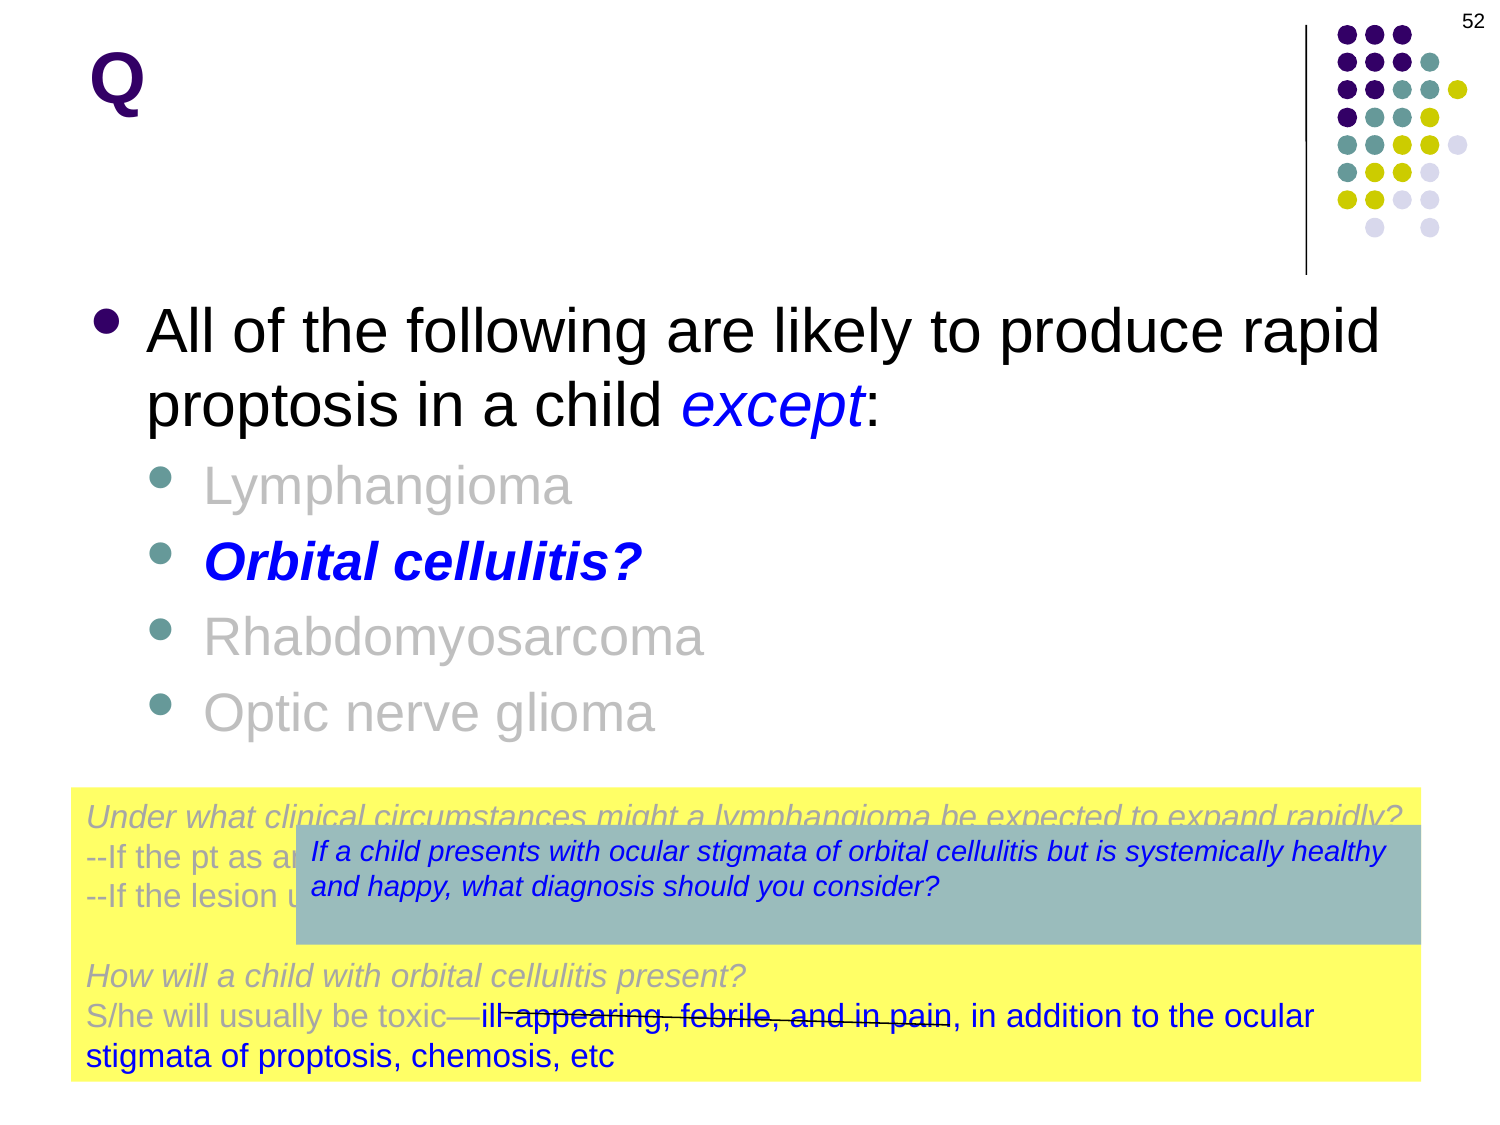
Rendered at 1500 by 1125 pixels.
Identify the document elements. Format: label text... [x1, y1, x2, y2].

text_box Under what clinical circumstances might a lymphangioma be expected to expand rapidly? --If the pt as an upper-respiratory tract infection --If the lesion undergoes spontaneous intralesional hemorrhage How will a child with orbital cellulitis present? S/he will usually be toxic—ill-appearing, febrile, and in pain, in addition to the ocular stigmata of proptosis, chemosis, etc [71, 787, 1422, 1082]
text_box Q [75, 20, 1313, 125]
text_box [499, 1012, 951, 1026]
slide_number 52 [1149, 0, 1500, 75]
list All of the following are likely to produce rapid proptosis in a child except: Lymphangioma Orbital cellulitis? Rhabdomyosarcoma Optic nerve glioma [75, 282, 1425, 1001]
text_box If a child presents with ocular stigmata of orbital cellulitis but is systemically healthy and happy, what diagnosis should you consider? Rhabdomyosarcoma [296, 824, 1422, 945]
